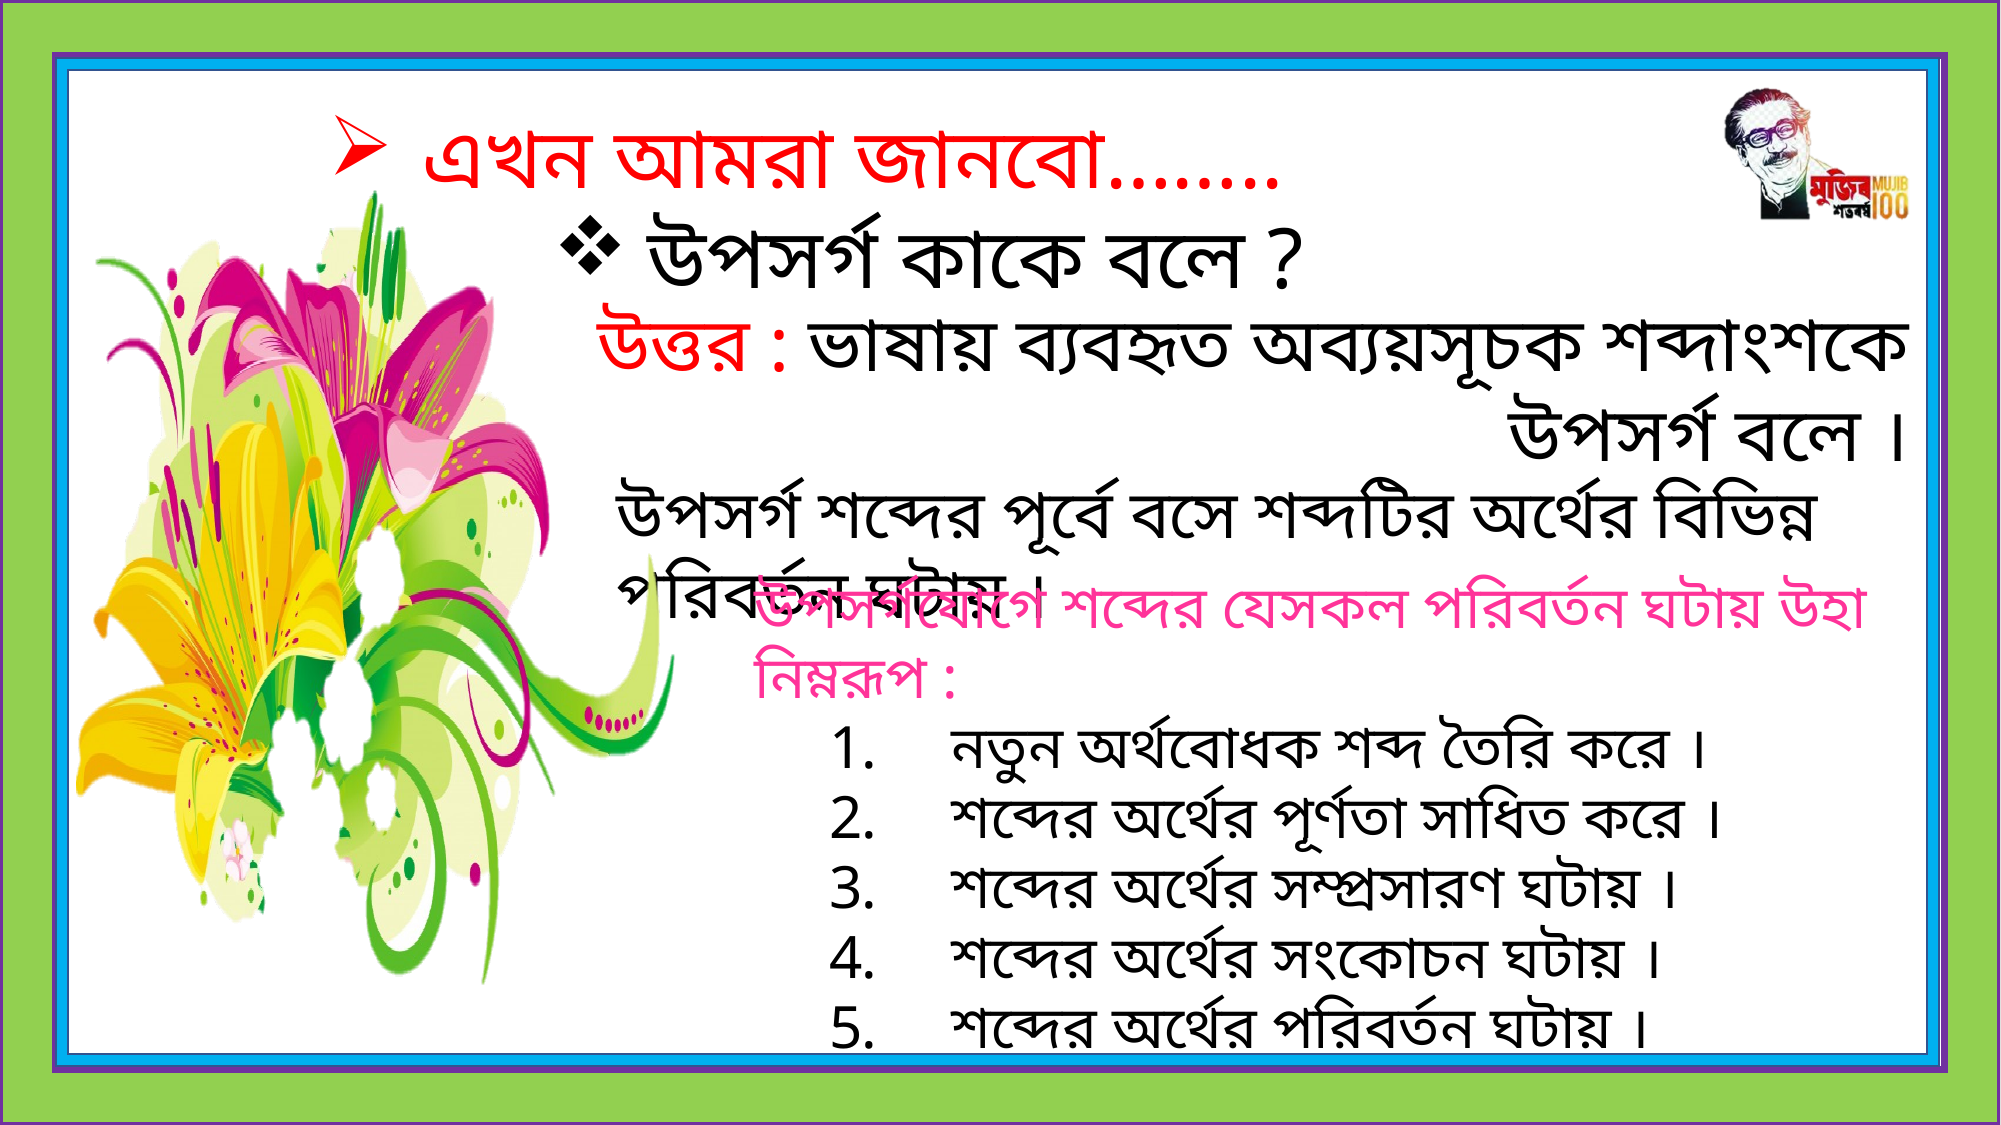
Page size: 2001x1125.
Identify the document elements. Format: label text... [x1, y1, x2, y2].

text_box উপসর্গ শব্দের পূর্বে বসে শব্দটির অর্থের বিভিন্ন পরিবর্তন ঘটায় । [675, 464, 1897, 640]
picture [1705, 77, 1924, 227]
text_box উত্তর : ভাষায় ব্যবহৃত অব্যয়সূচক শব্দাংশকে উপসর্গ বলে । [675, 288, 1924, 484]
text_box উপসর্গযোগে শব্দের যেসকল পরিবর্তন ঘটায় উহা নিম্নরূপ : নতুন অর্থবোধক শব্দ তৈরি করে । শব্দের অর্থের পূর্ণতা সাধিত করে । শব্দের অর্থের সম্প্রসারণ ঘটায় । শব্দের অর্থের সংকোচন ঘটায় । শব্দের অর্থের পরিবর্তন ঘটায় । [740, 562, 1924, 1068]
text_box এখন আমরা জানবো…….. উপসর্গ কাকে বলে ? [675, 98, 1515, 313]
picture [75, 70, 675, 1046]
